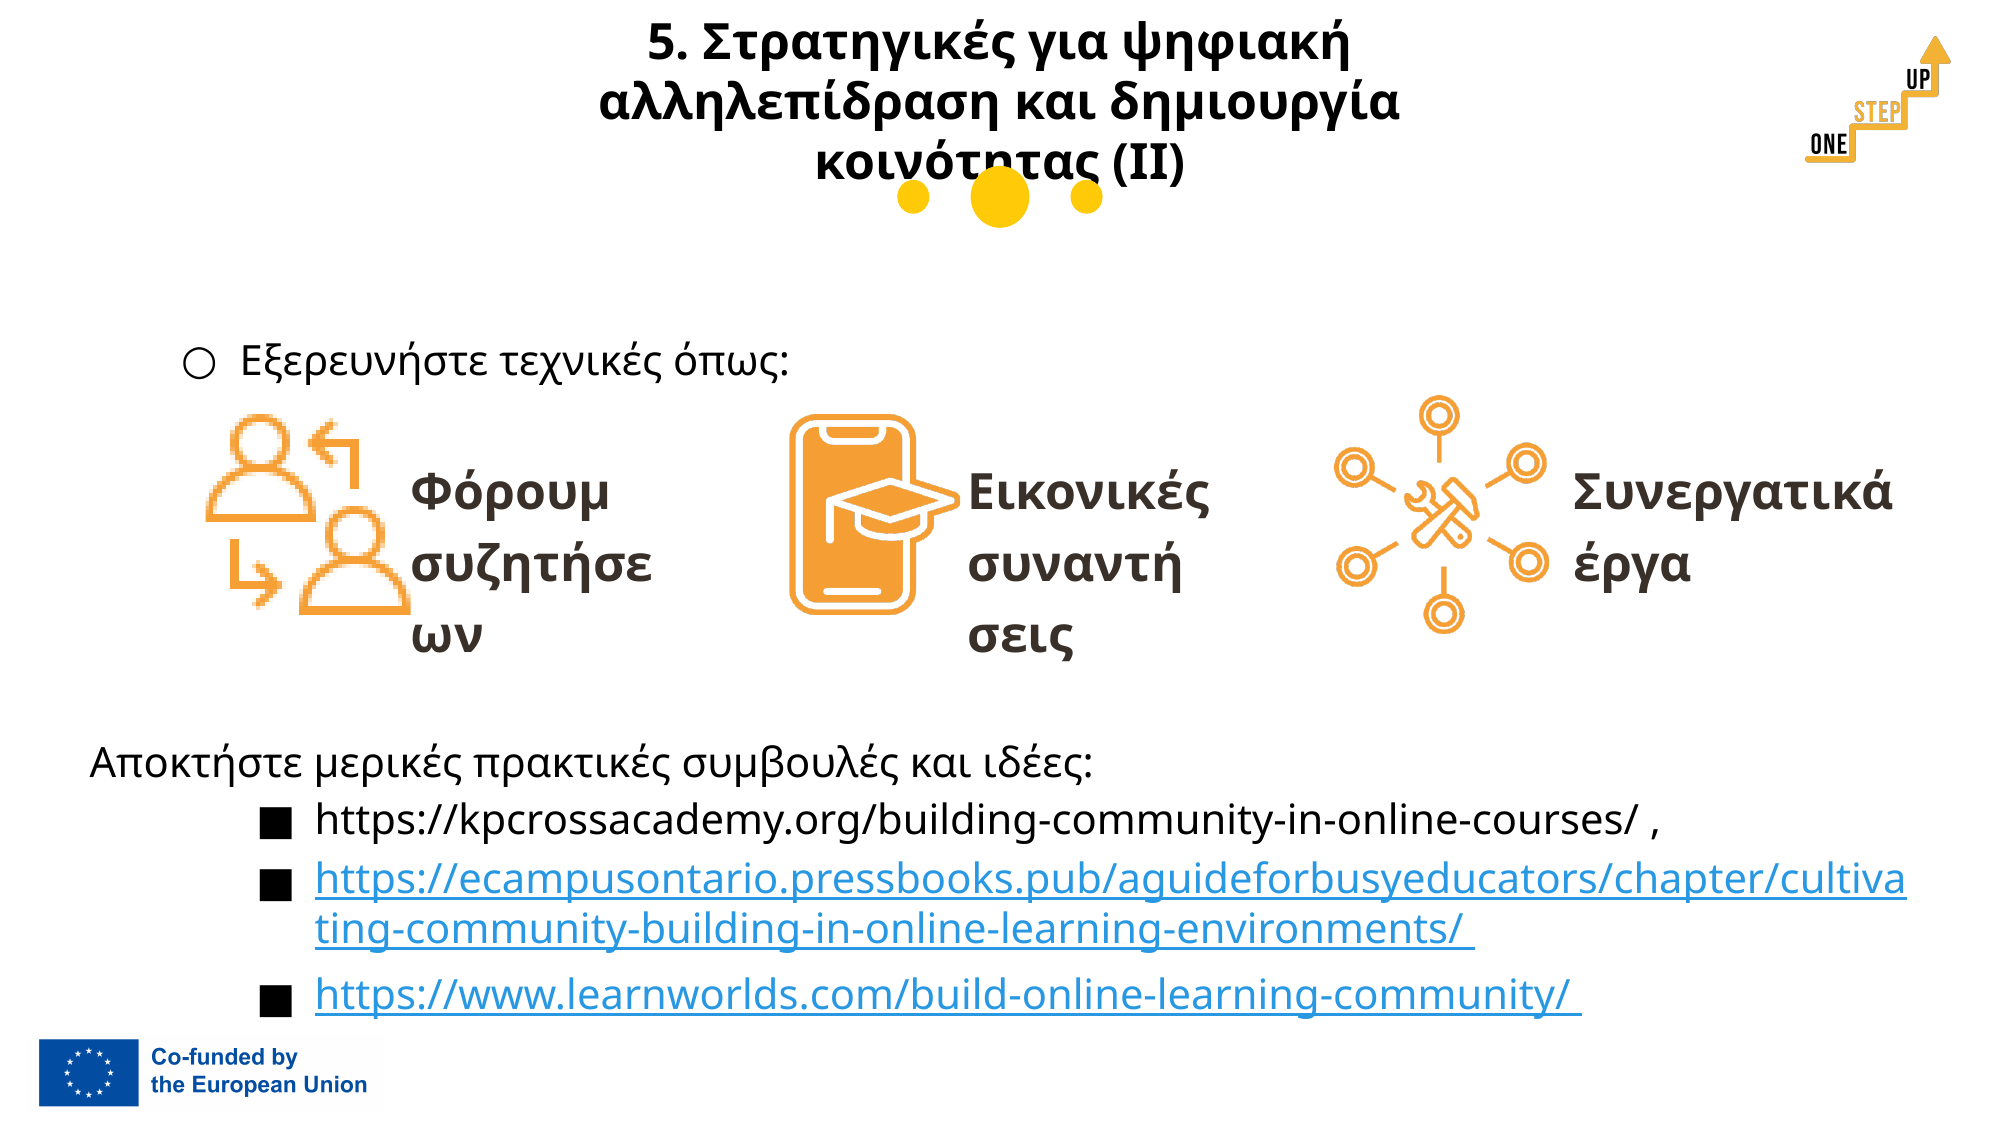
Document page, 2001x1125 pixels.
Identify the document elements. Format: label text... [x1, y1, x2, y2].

text_box Συνεργατικά έργα [1573, 448, 1926, 591]
text_box [205, 414, 411, 615]
picture [27, 1035, 386, 1111]
text_box Εξερευνήστε τεχνικές όπως: Αποκτήστε μερικές πρακτικές συμβουλές και ιδέες: https://kpcrossacademy.org/building-community-in-online-courses/ , https://ecampusontario.pressbooks.pub/aguideforbusyeducators/chapter/cultivating-community-building-in-online-learning-environments/ https://www.learnworlds.com/build-online-learning-community/ [74, 250, 1926, 969]
text_box [1331, 395, 1550, 635]
text_box 5. Στρατηγικές για ψηφιακή αλληλεπίδραση και δημιουργία κοινότητας (II) [466, 8, 1534, 191]
text_box Φόρουμ συζητήσεων [410, 448, 654, 663]
picture [1742, 0, 2000, 201]
text_box Εικονικές συναντήσεις [967, 448, 1211, 663]
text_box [896, 165, 1103, 229]
text_box [789, 414, 961, 615]
